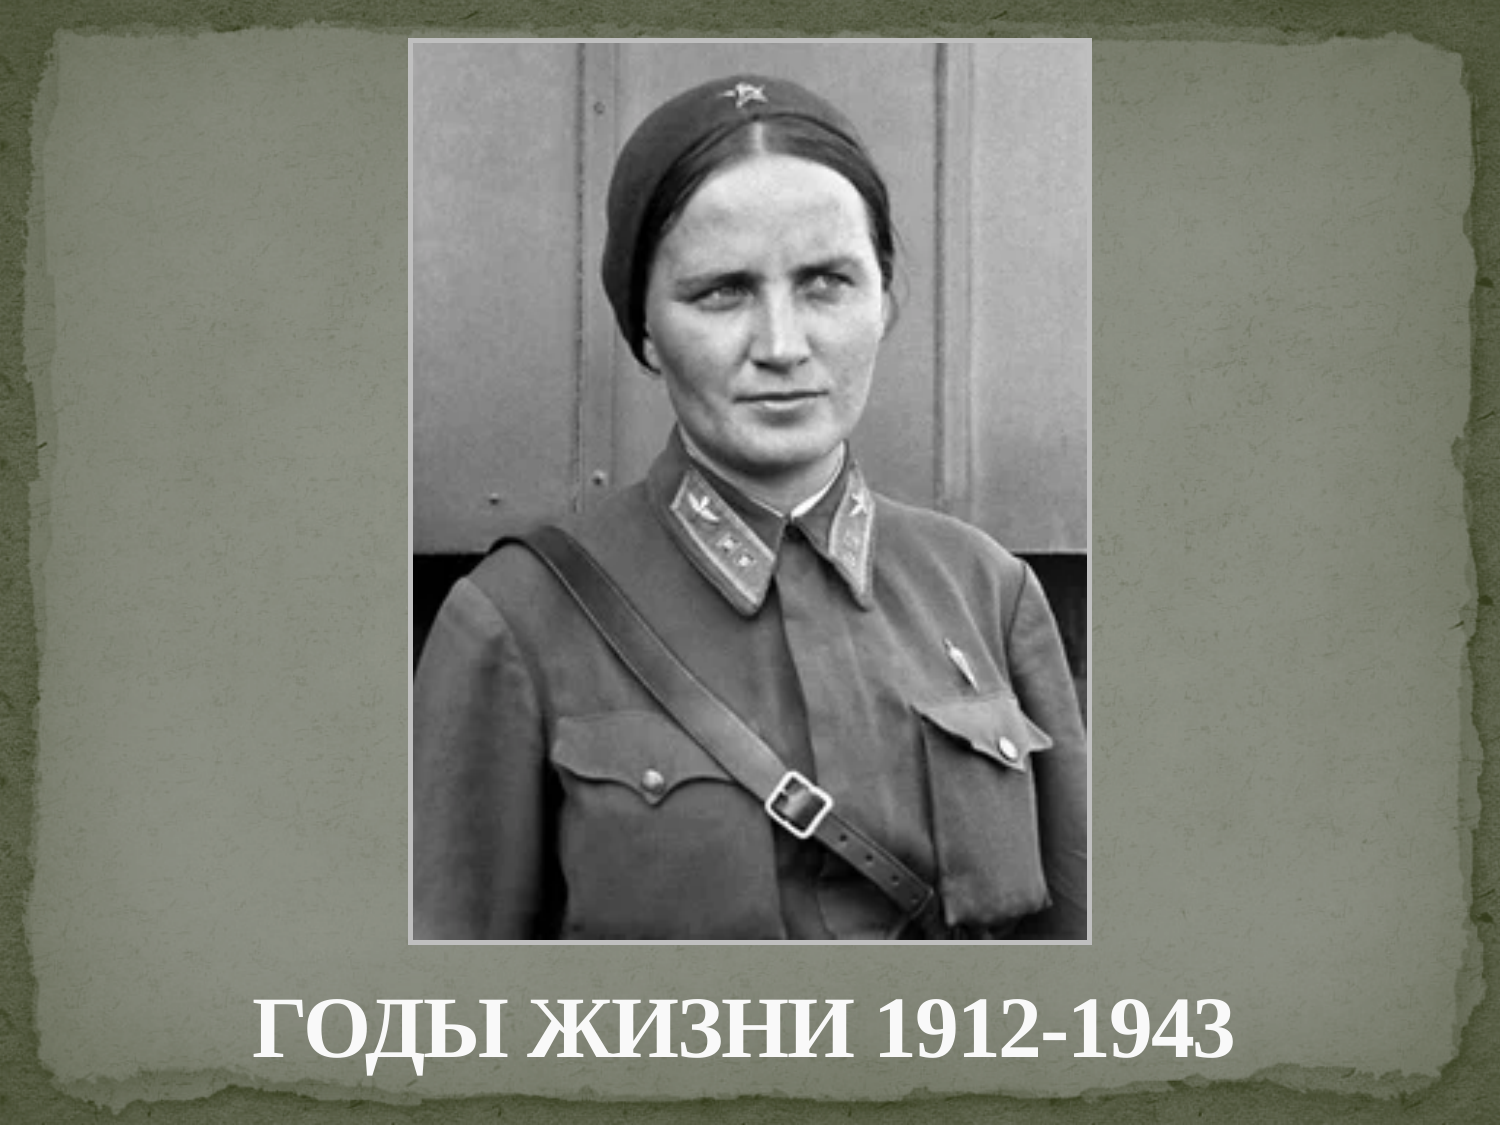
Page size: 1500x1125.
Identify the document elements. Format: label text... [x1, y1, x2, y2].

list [415, 45, 1086, 939]
title ГОДЫ ЖИЗНИ 1912-1943 [100, 952, 1388, 1083]
